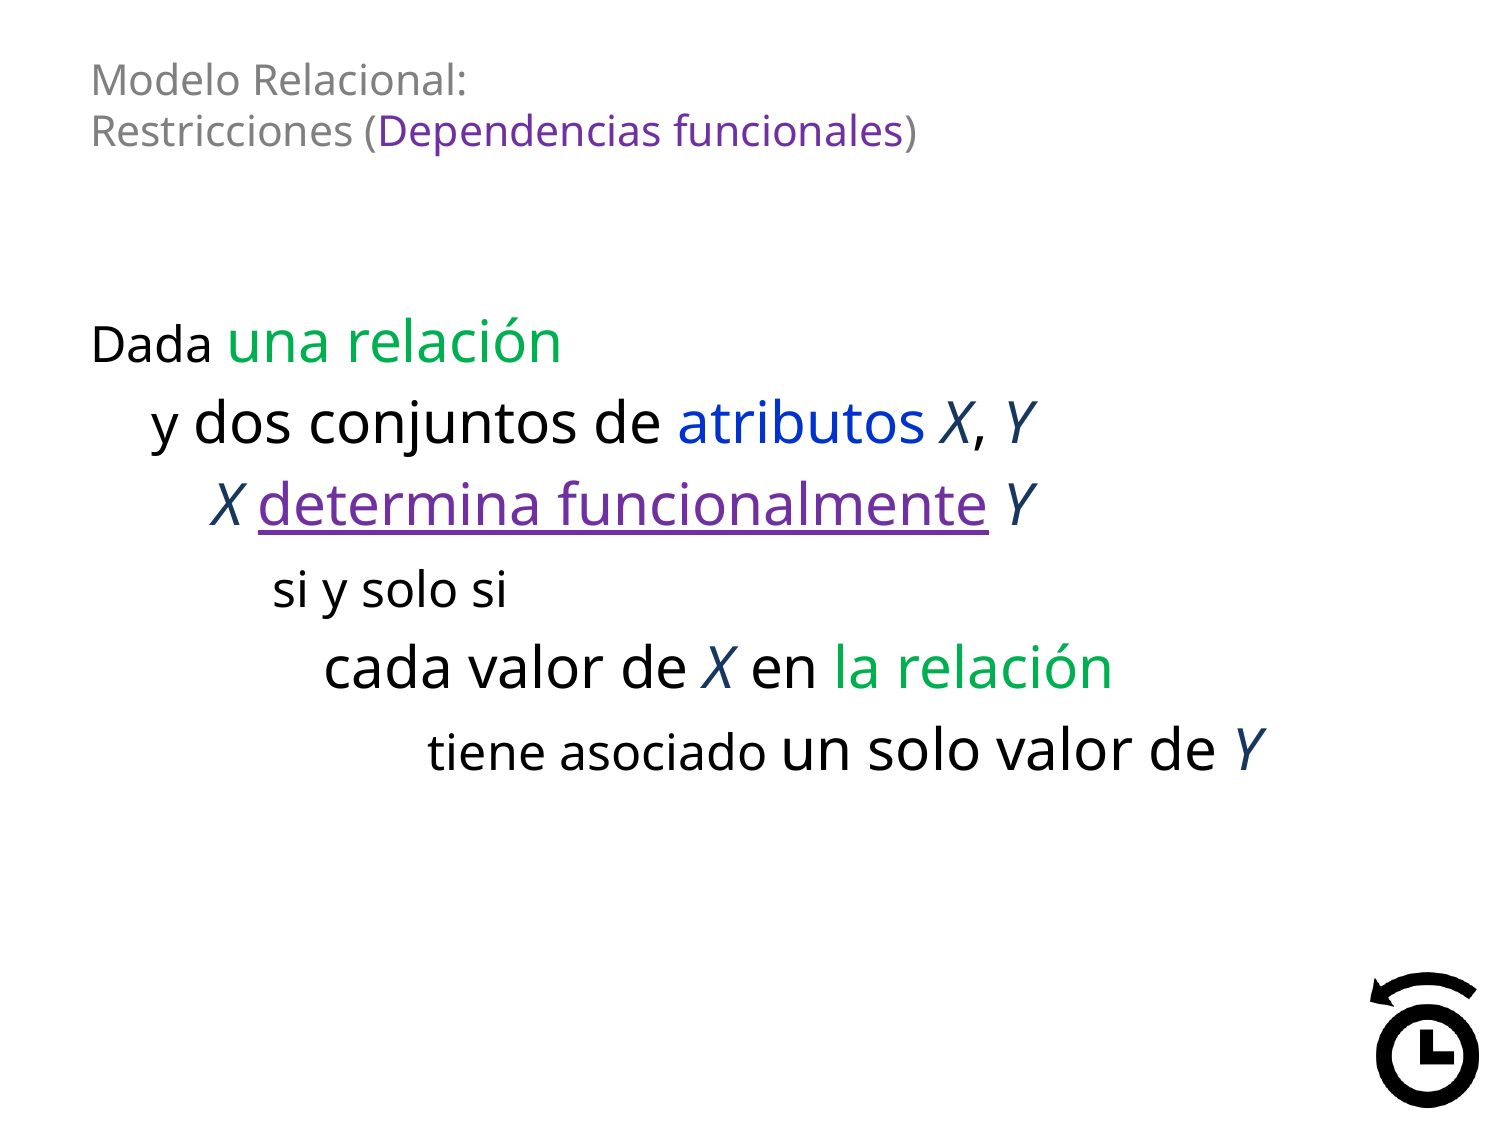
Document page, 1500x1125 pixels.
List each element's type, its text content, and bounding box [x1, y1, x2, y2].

picture [1349, 964, 1500, 1115]
title Modelo Relacional: Restricciones (Dependencias funcionales) [75, 45, 1425, 163]
list Dada una relación y dos conjuntos de atributos X, Y X determina funcionalmente Y si y solo si cada valor de X en la relación tiene asociado un solo valor de Y [75, 224, 1425, 1088]
